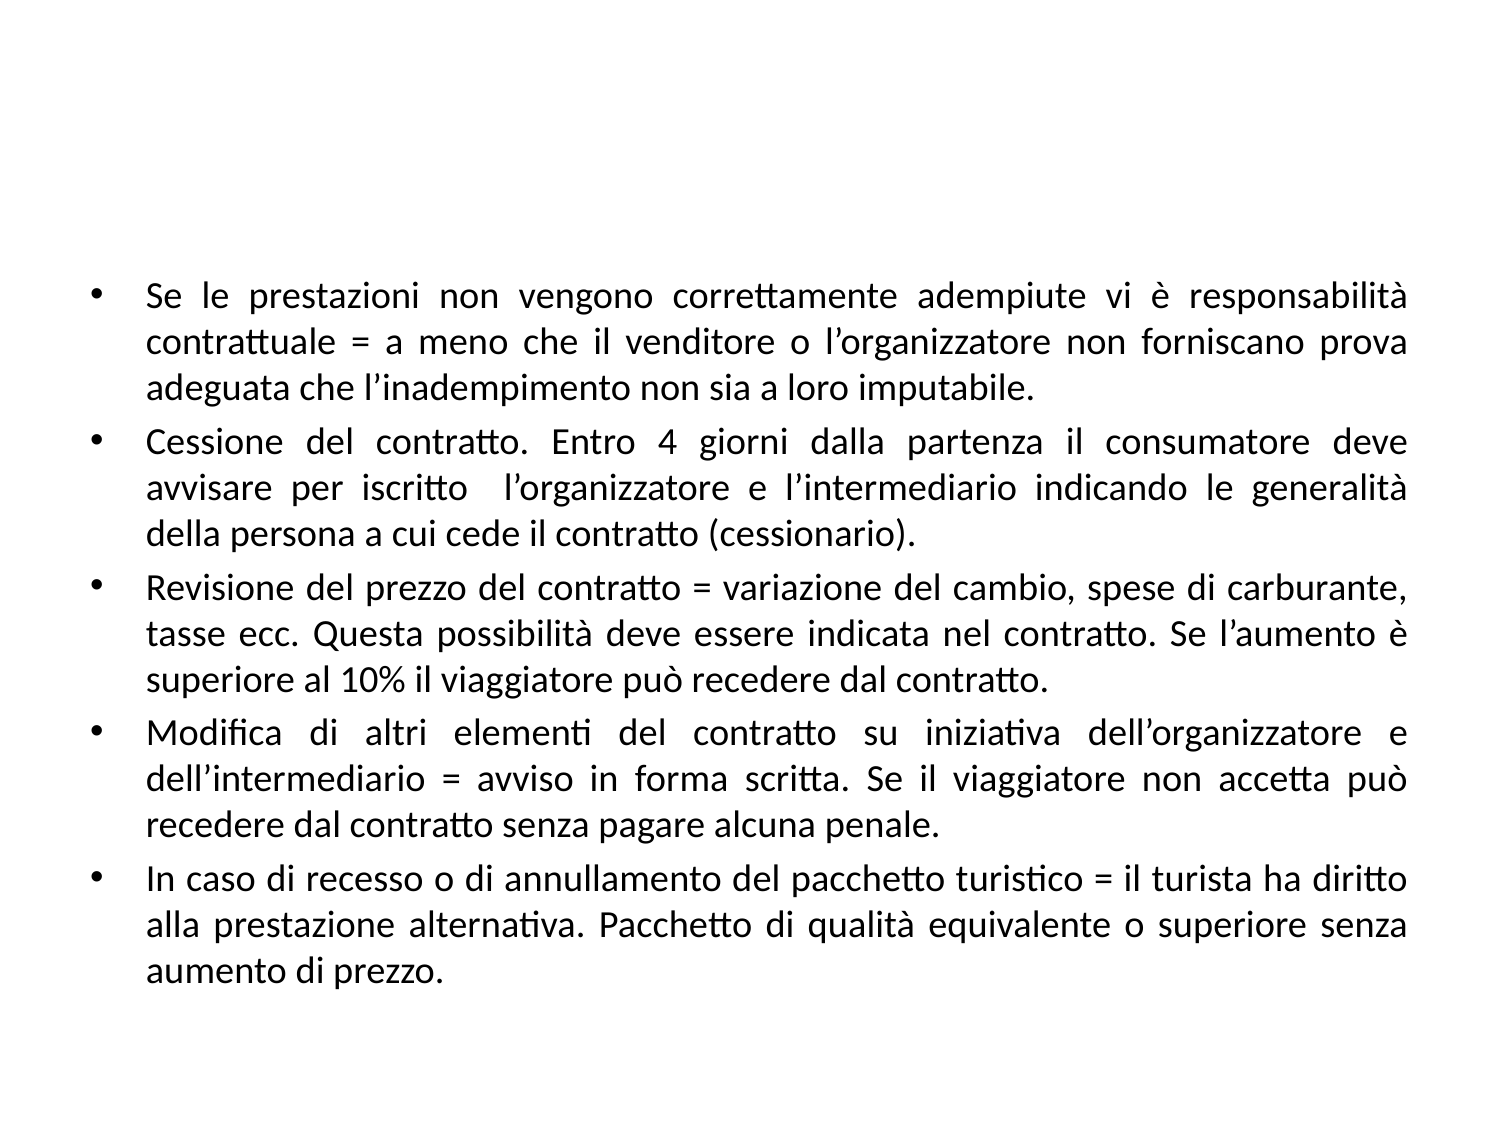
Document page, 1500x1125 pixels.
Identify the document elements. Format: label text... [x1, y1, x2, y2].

list Se le prestazioni non vengono correttamente adempiute vi è responsabilità contrattuale = a meno che il venditore o l’organizzatore non forniscano prova adeguata che l’inadempimento non sia a loro imputabile. Cessione del contratto. Entro 4 giorni dalla partenza il consumatore deve avvisare per iscritto l’organizzatore e l’intermediario indicando le generalità della persona a cui cede il contratto (cessionario). Revisione del prezzo del contratto = variazione del cambio, spese di carburante, tasse ecc. Questa possibilità deve essere indicata nel contratto. Se l’aumento è superiore al 10% il viaggiatore può recedere dal contratto. Modifica di altri elementi del contratto su iniziativa dell’organizzatore e dell’intermediario = avviso in forma scritta. Se il viaggiatore non accetta può recedere dal contratto senza pagare alcuna penale. In caso di recesso o di annullamento del pacchetto turistico = il turista ha diritto alla prestazione alternativa. Pacchetto di qualità equivalente o superiore senza aumento di prezzo. [75, 262, 1425, 1005]
